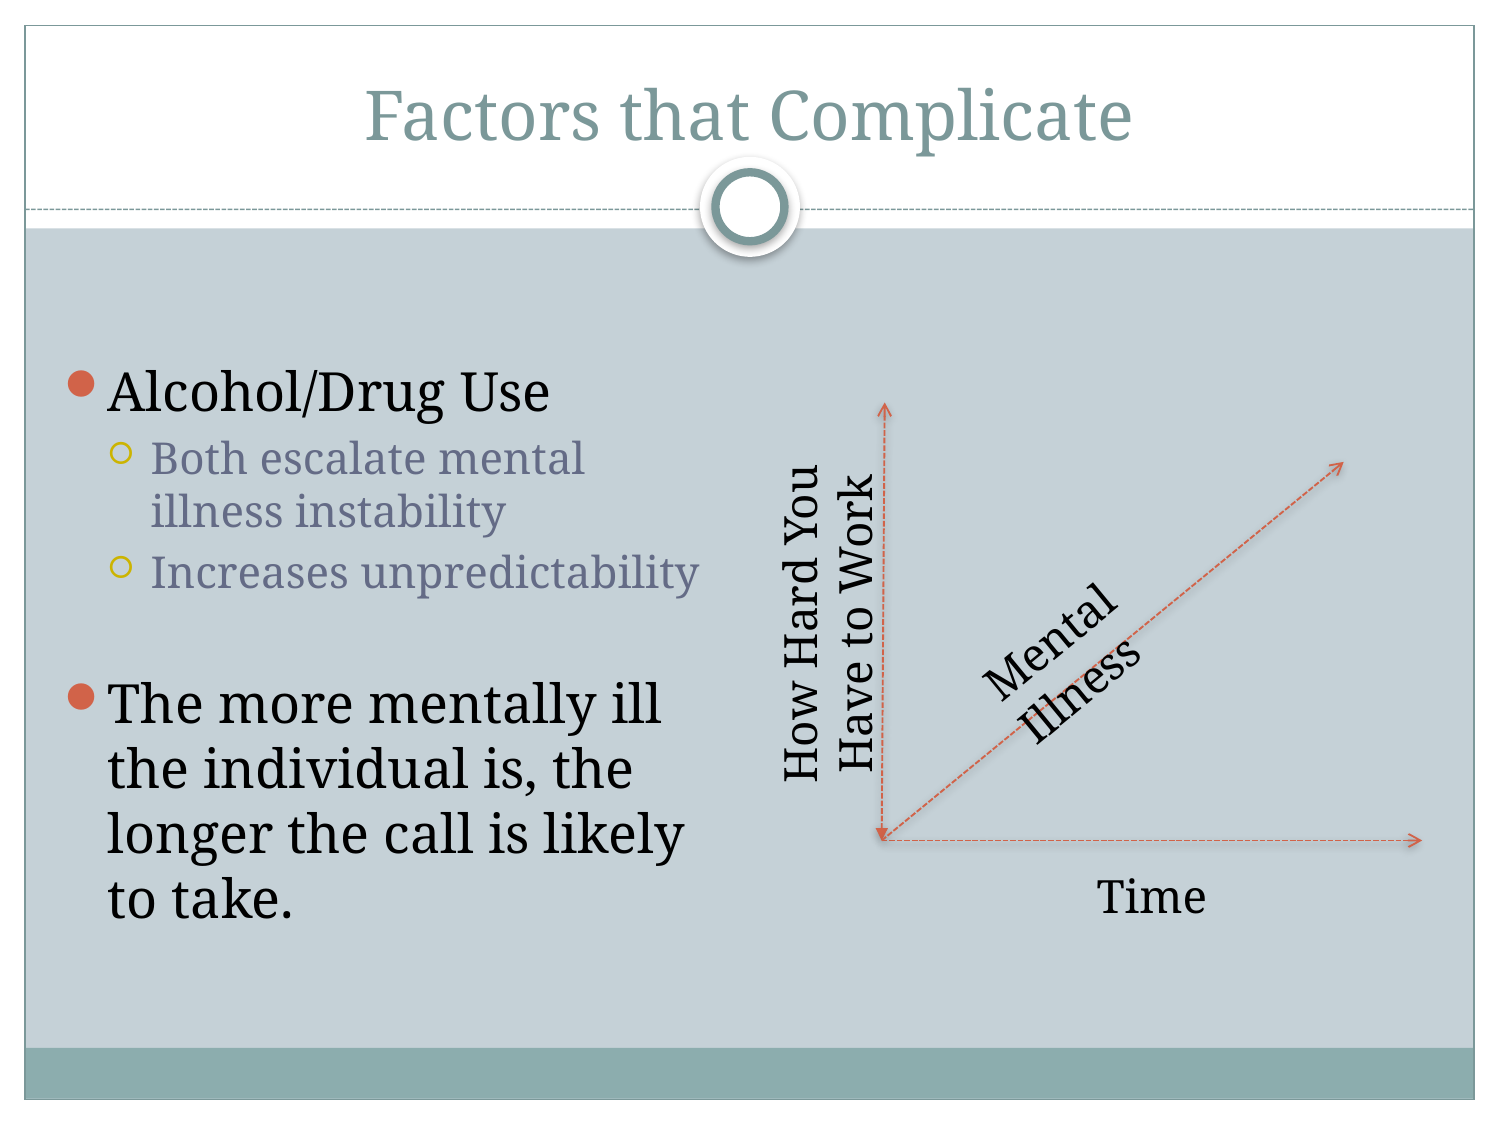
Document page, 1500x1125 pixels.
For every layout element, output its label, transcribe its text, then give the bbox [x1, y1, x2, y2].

text_box How Hard You Have to Work [763, 404, 889, 616]
title Factors that Complicate [49, 37, 1450, 162]
list Alcohol/Drug Use Both escalate mental illness instability Increases unpredictability The more mentally ill the individual is, the longer the call is likely to take. [49, 350, 728, 944]
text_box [663, 619, 874, 624]
text_box Time [1059, 860, 1244, 931]
text_box How Hard You Have to Work [763, 634, 875, 844]
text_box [881, 461, 1344, 841]
